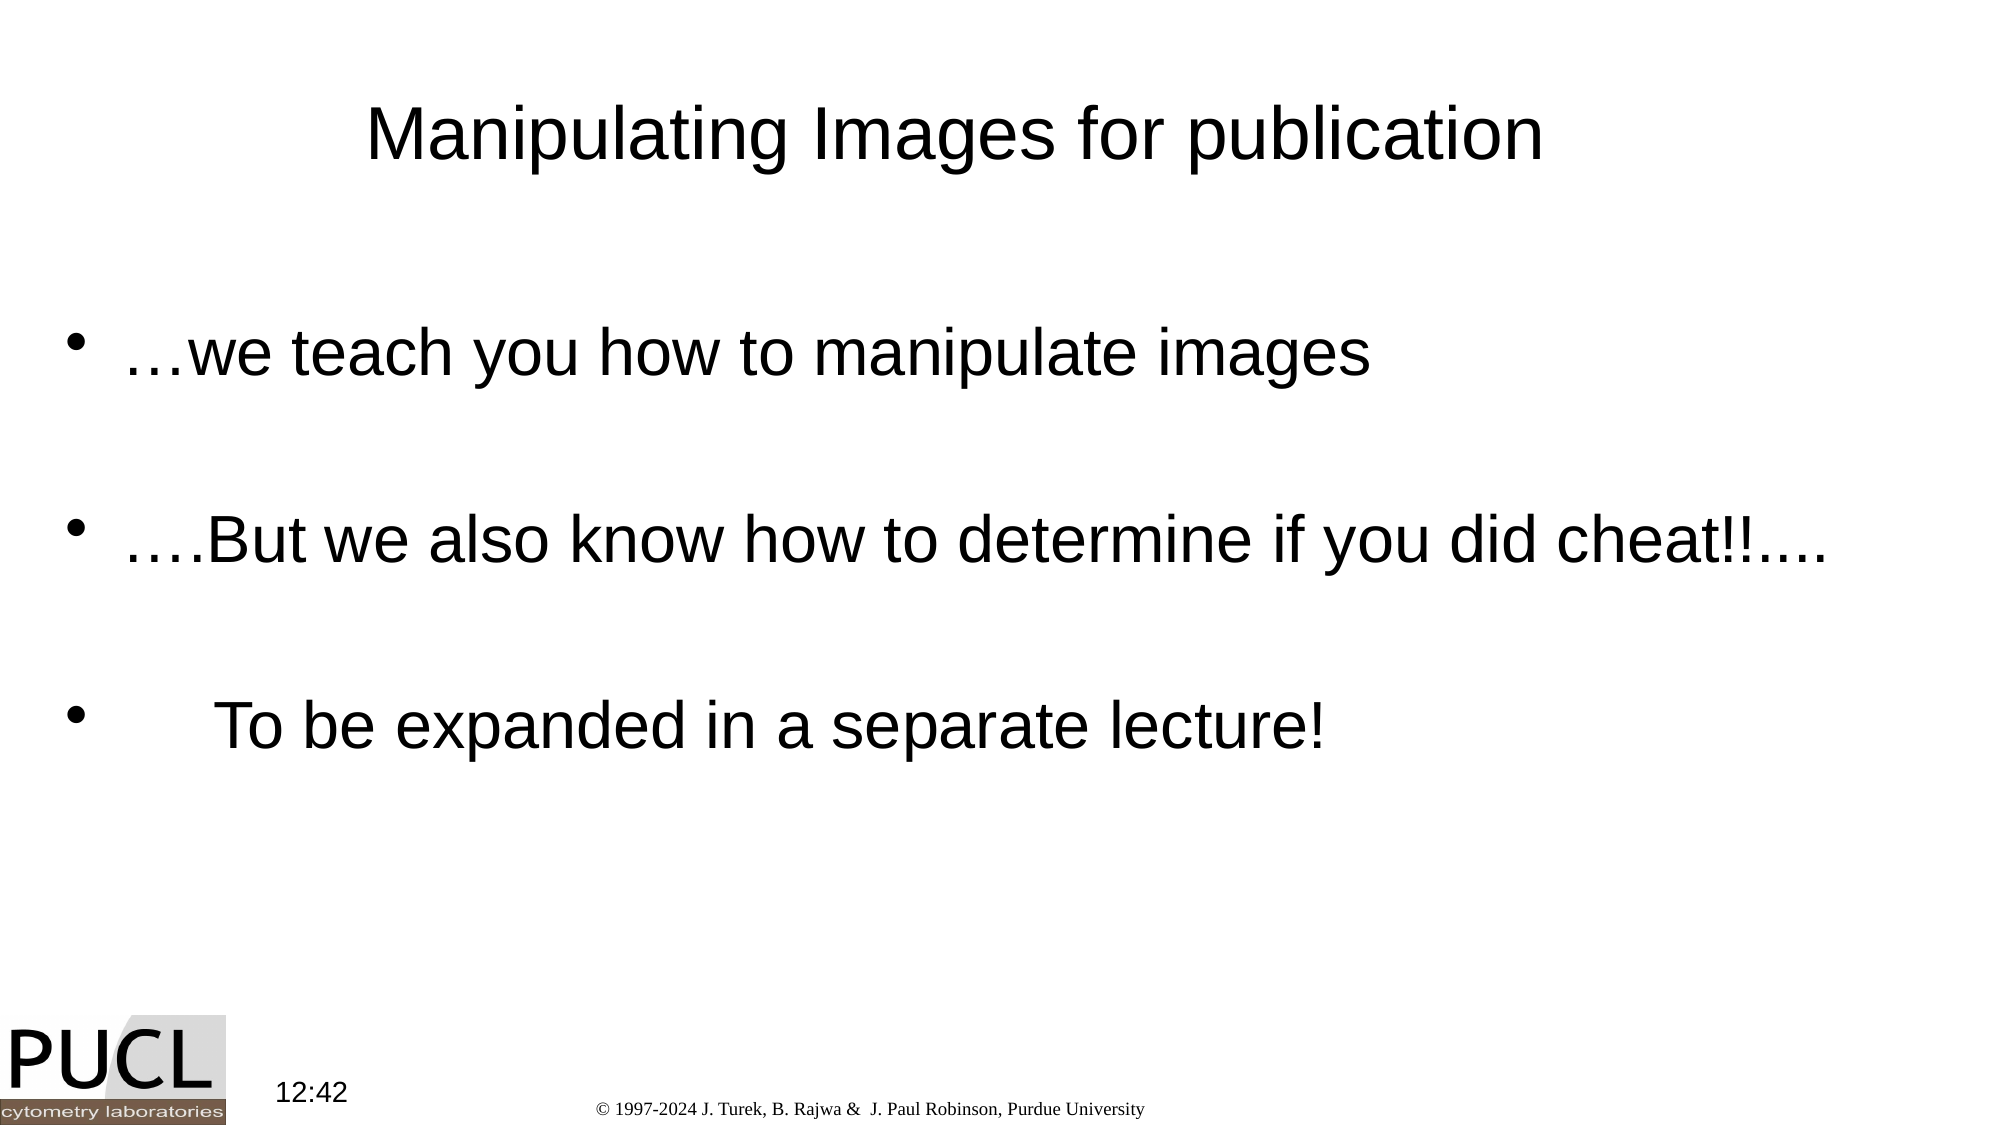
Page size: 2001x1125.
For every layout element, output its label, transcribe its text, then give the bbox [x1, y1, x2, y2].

list …we teach you how to manipulate images ….But we also know how to determine if you did cheat!!.... To be expanded in a separate lecture! [50, 301, 1986, 1044]
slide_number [260, 1065, 486, 1114]
picture [0, 1015, 226, 1125]
title Manipulating Images for publication [246, 36, 1665, 224]
